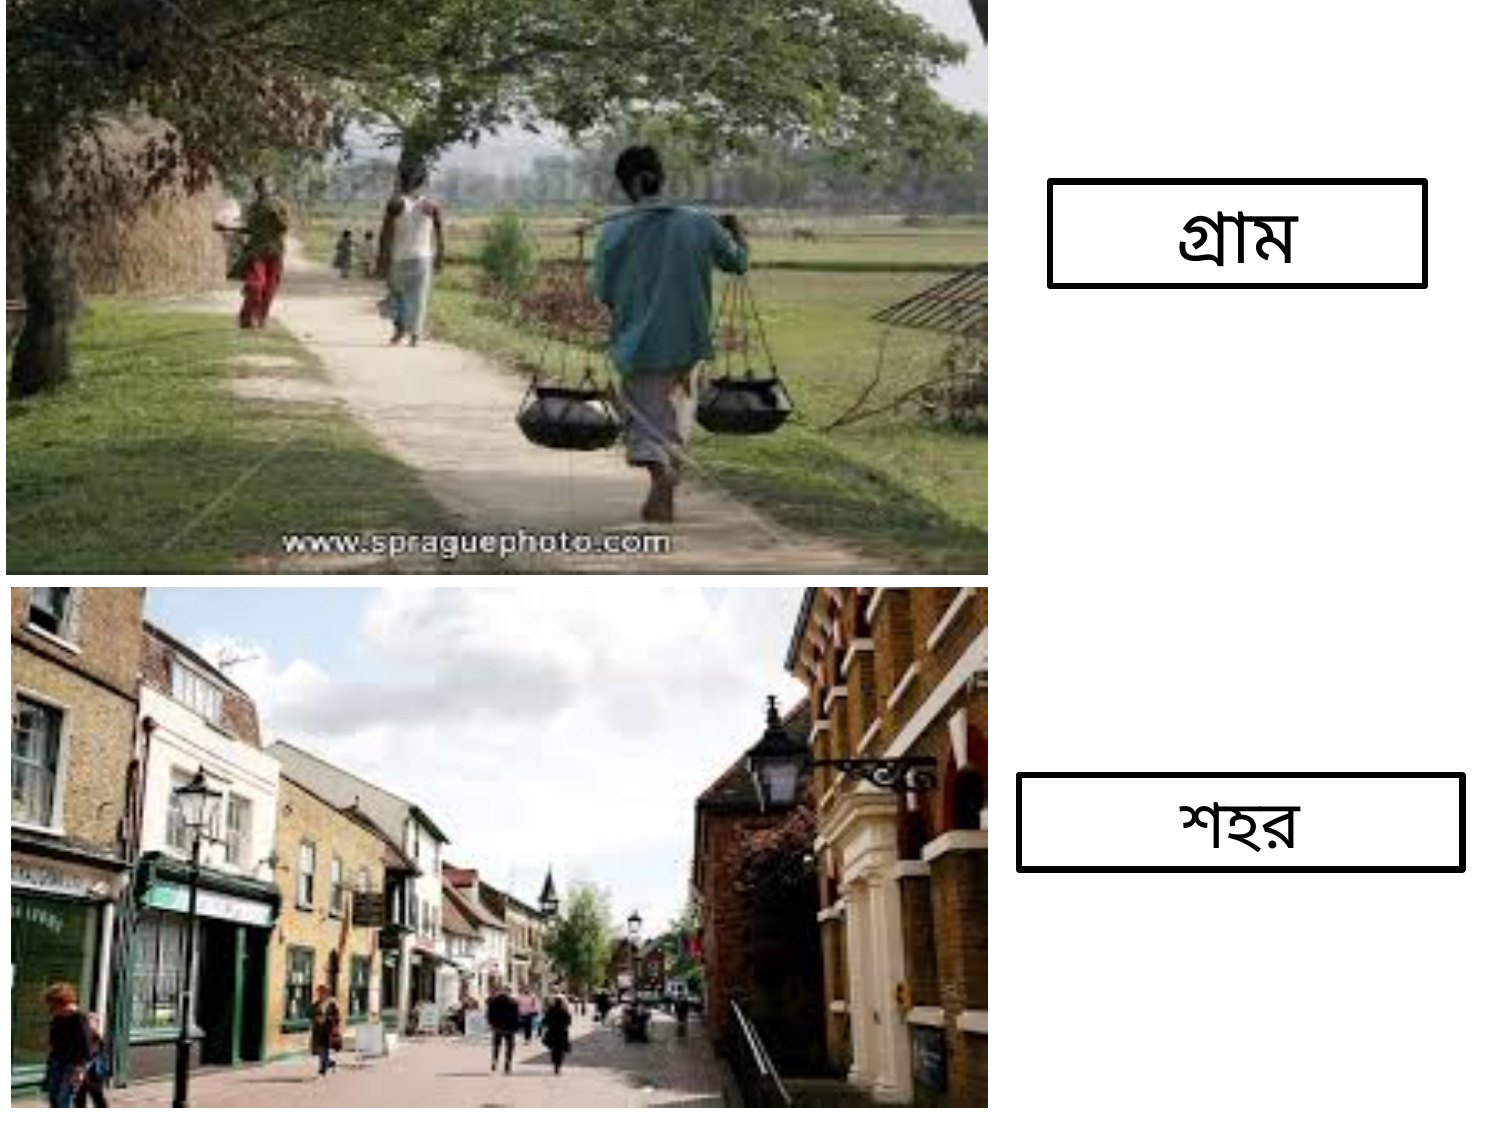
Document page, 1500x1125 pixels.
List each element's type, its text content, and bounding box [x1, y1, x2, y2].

text_box গ্রাম [1049, 181, 1425, 287]
text_box শহর [1018, 774, 1463, 870]
picture [6, 0, 988, 576]
picture [10, 587, 988, 1108]
